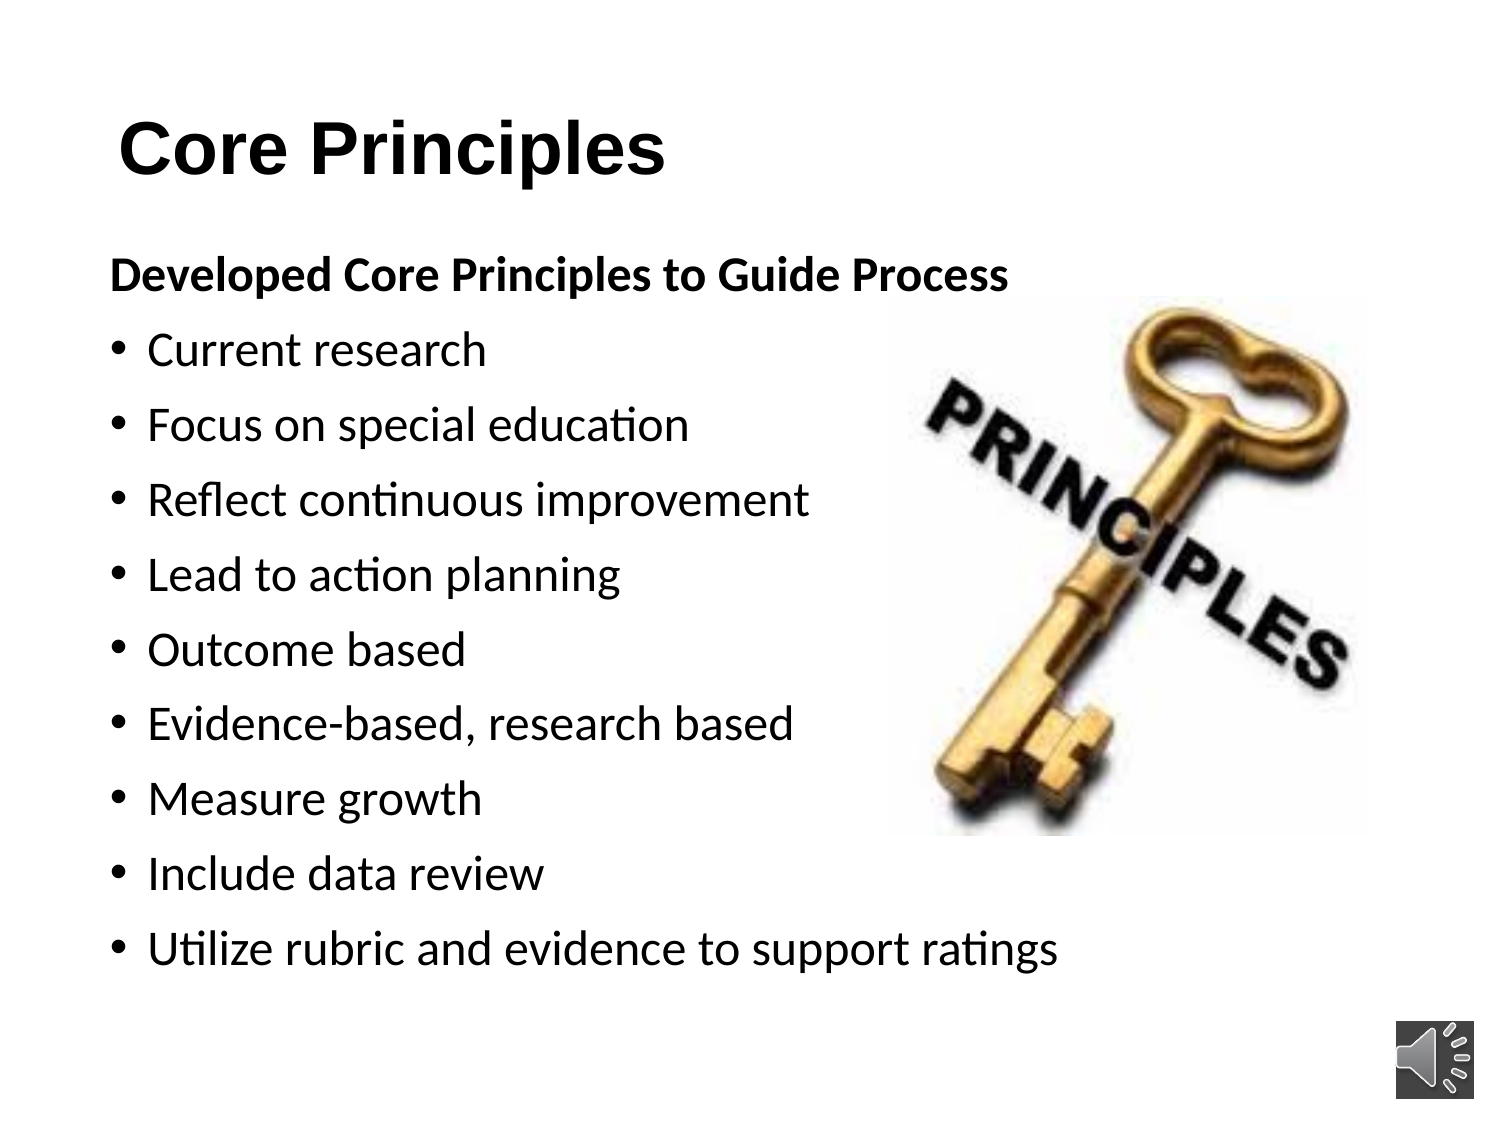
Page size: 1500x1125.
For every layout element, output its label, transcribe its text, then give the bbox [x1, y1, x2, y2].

list Developed Core Principles to Guide Process Current research Focus on special education Reflect continuous improvement Lead to action planning Outcome based Evidence-based, research based Measure growth Include data review Utilize rubric and evidence to support ratings [94, 241, 1445, 1042]
picture [887, 296, 1367, 837]
picture [1394, 1019, 1476, 1101]
title Core Principles [103, 59, 1397, 241]
